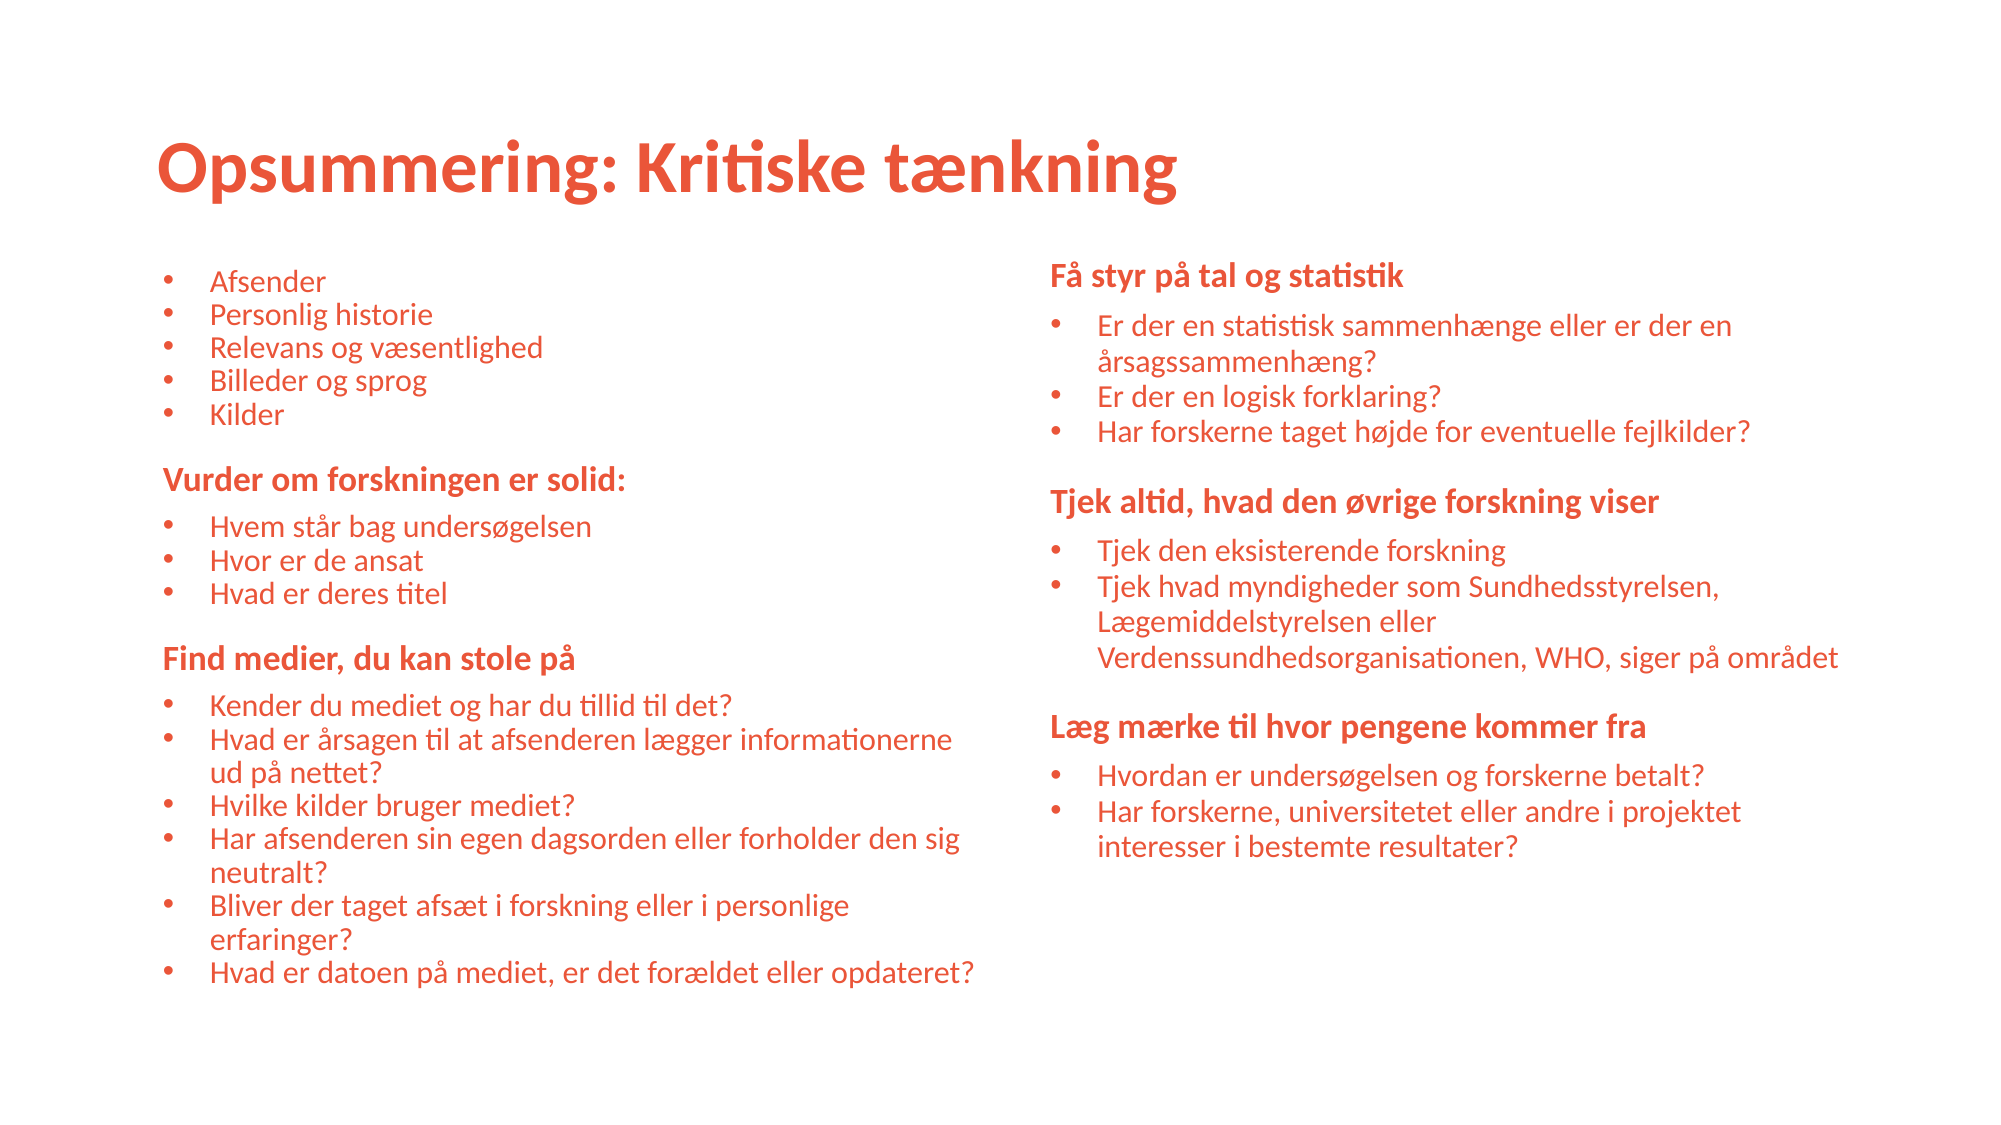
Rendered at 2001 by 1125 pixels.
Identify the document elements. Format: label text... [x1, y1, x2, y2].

title Opsummering: Kritiske tænkning [142, 59, 1868, 278]
list Få styr på tal og statistik Er der en statistisk sammenhænge eller er der en årsagssammenhæng? Er der en logisk forklaring? Har forskerne taget højde for eventuelle fejlkilder? Tjek altid, hvad den øvrige forskning viser Tjek den eksisterende forskning Tjek hvad myndigheder som Sundhedsstyrelsen, Lægemiddelstyrelsen eller Verdenssundhedsorganisationen, WHO, siger på området Læg mærke til hvor pengene kommer fra Hvordan er undersøgelsen og forskerne betalt? Har forskerne, universitetet eller andre i projektet interesser i bestemte resultater? [1035, 252, 1886, 1026]
list Afsender Personlig historie Relevans og væsentlighed Billeder og sprog Kilder Vurder om forskningen er solid: Hvem står bag undersøgelsen Hvor er de ansat Hvad er deres titel Find medier, du kan stole på Kender du mediet og har du tillid til det? Hvad er årsagen til at afsenderen lægger informationerne ud på nettet? Hvilke kilder bruger mediet? Har afsenderen sin egen dagsorden eller forholder den sig neutralt? Bliver der taget afsæt i forskning eller i personlige erfaringer? Hvad er datoen på mediet, er det forældet eller opdateret? [147, 257, 998, 1031]
